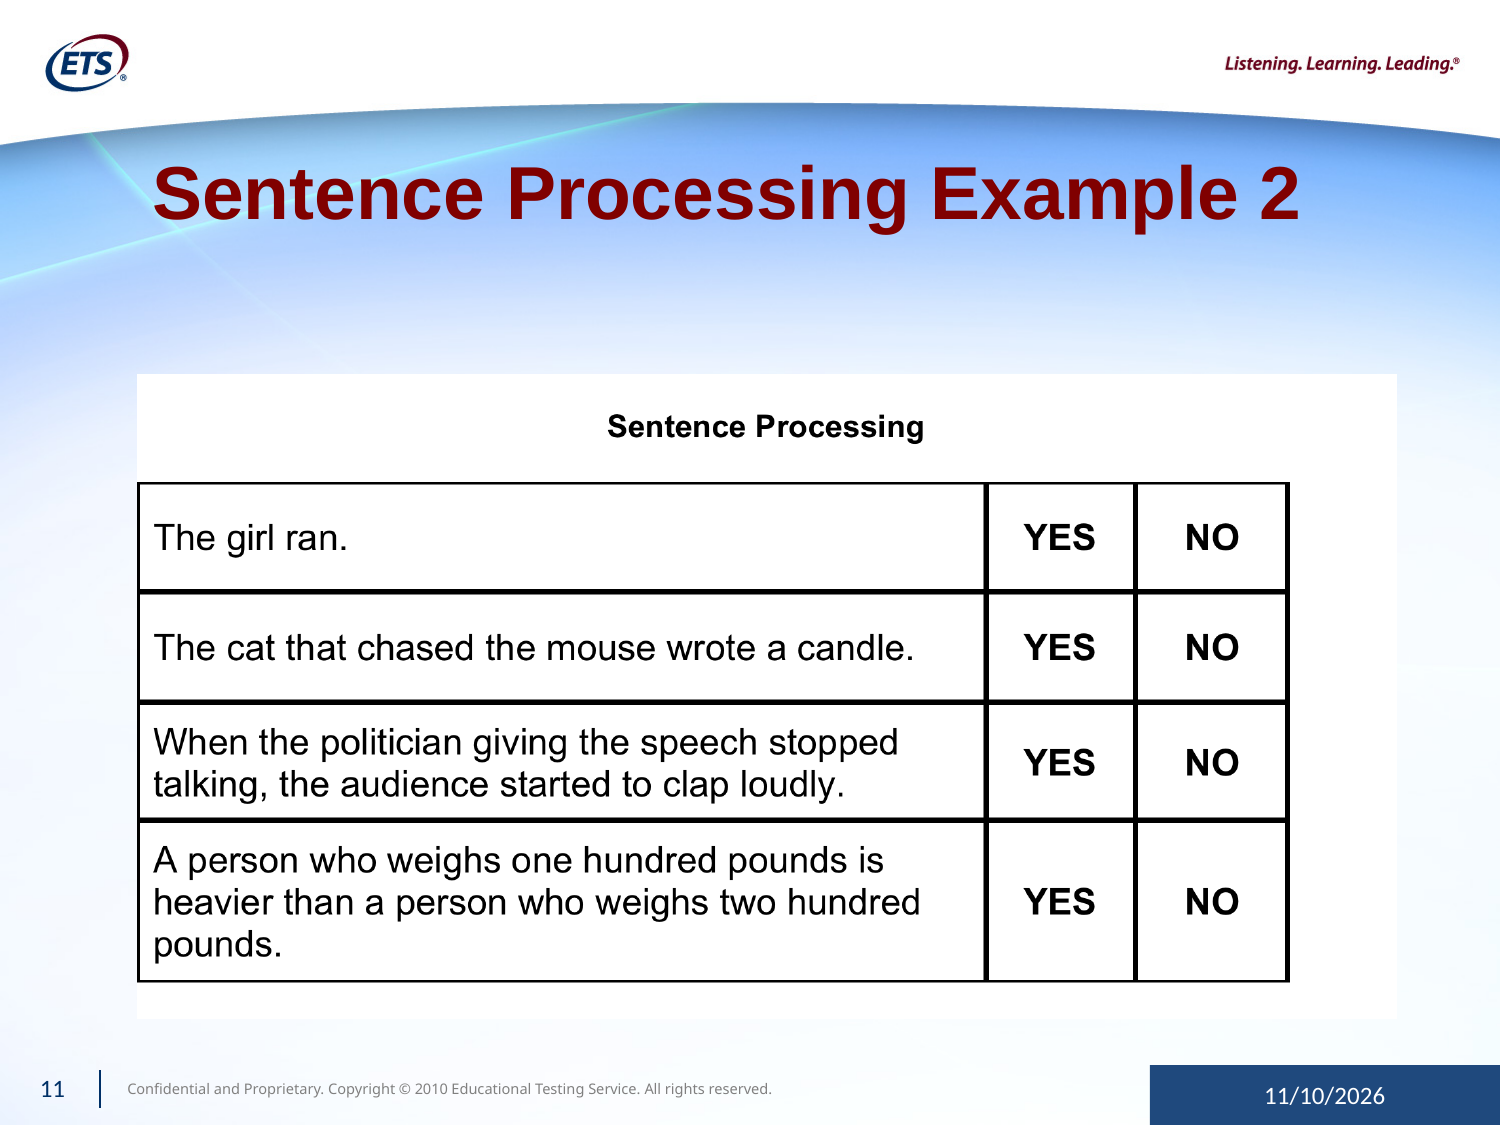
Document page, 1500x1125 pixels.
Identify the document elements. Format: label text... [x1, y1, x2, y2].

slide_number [1149, 1065, 1500, 1125]
picture [0, 0, 1500, 1125]
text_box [137, 374, 1397, 1019]
text_box Sentence Processing Example 2 [137, 137, 1338, 243]
slide_number 11 [24, 1065, 100, 1113]
